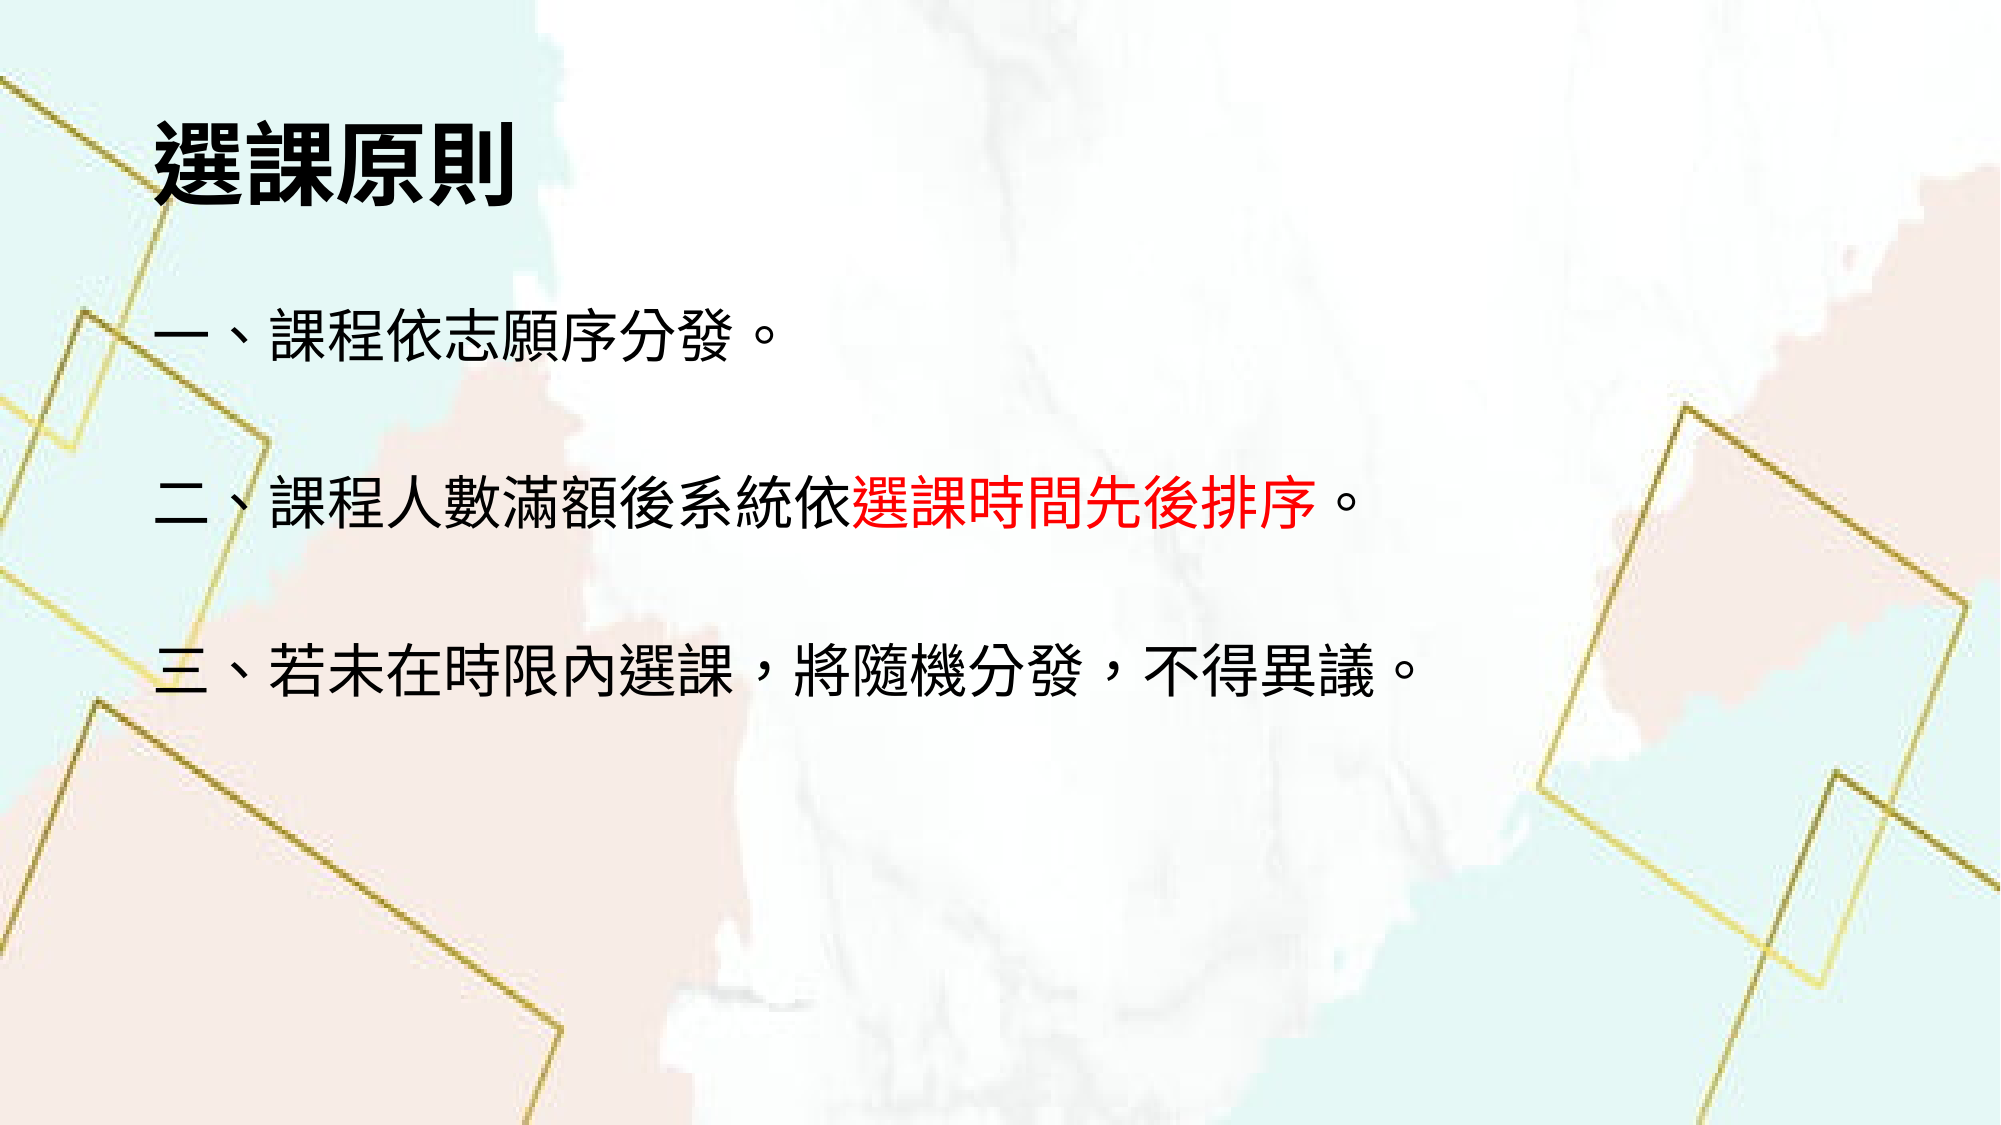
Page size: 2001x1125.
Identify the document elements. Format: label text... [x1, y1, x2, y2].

list 一、課程依志願序分發。 二、課程人數滿額後系統依選課時間先後排序。 三、若未在時限內選課，將隨機分發，不得異議。 [137, 299, 1863, 1014]
title 選課原則 [137, 59, 1863, 278]
picture [0, 0, 2001, 1125]
